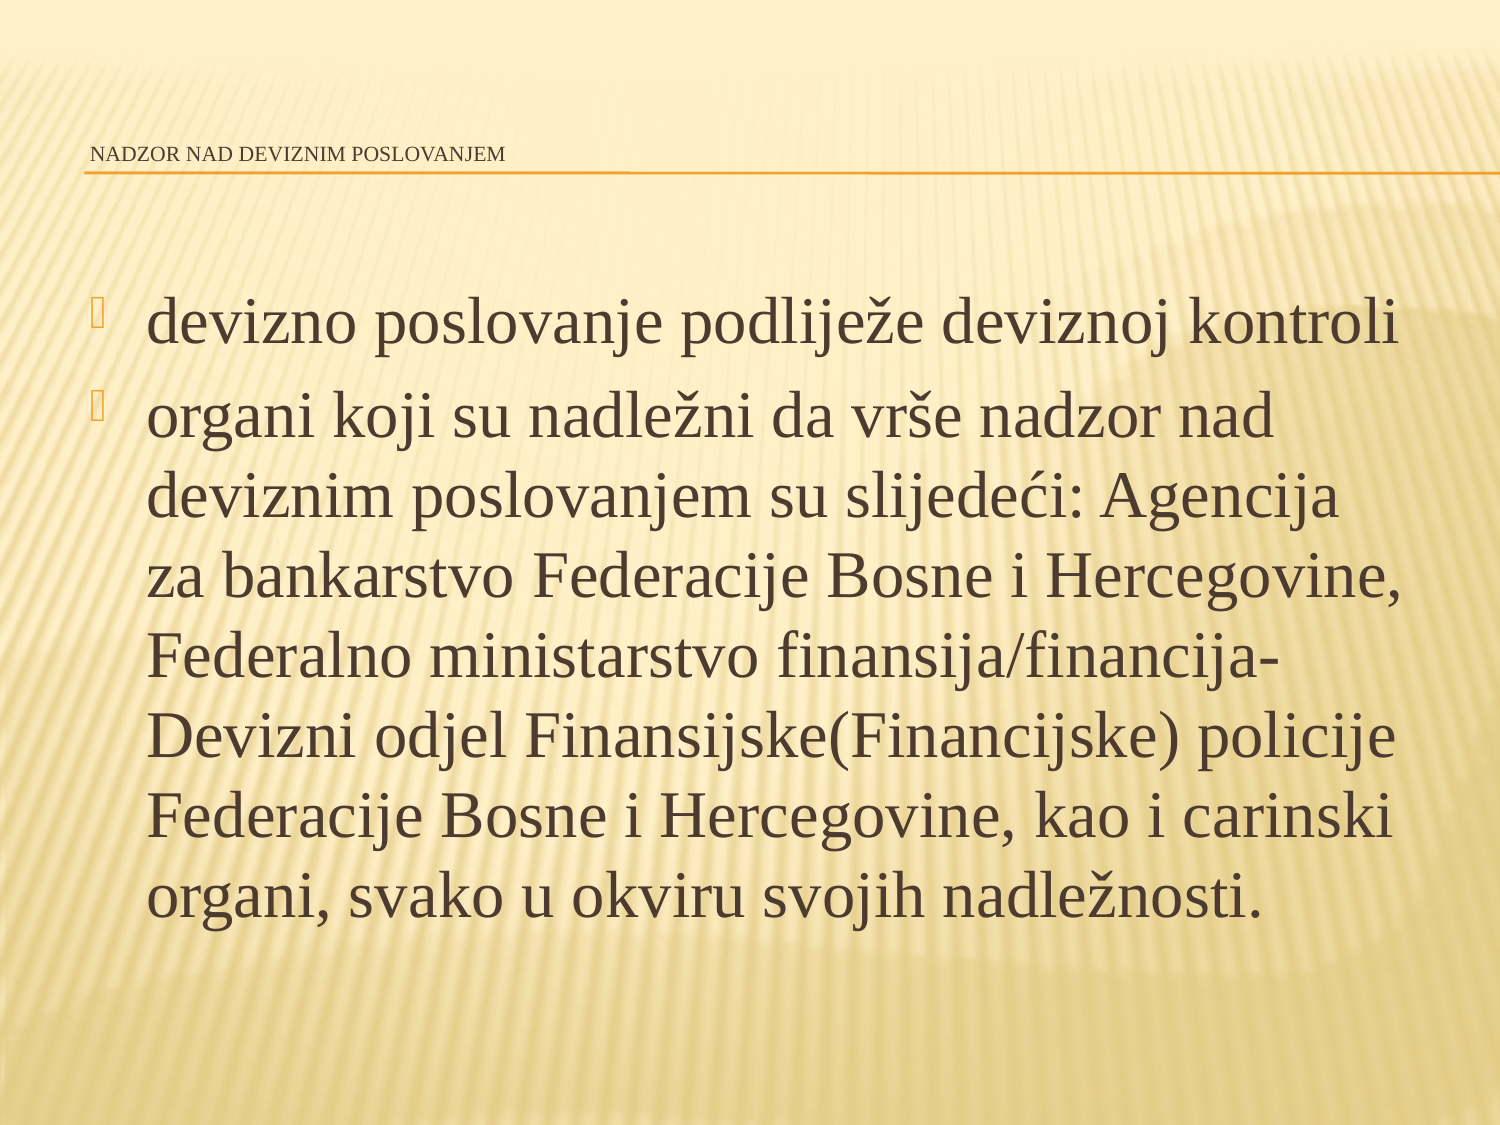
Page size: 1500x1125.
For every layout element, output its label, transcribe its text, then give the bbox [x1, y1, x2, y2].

list devizno poslovanje podliježe deviznoj kontroli organi koji su nadležni da vrše nadzor nad deviznim poslovanjem su slijedeći: Agencija za bankarstvo Federacije Bosne i Hercegovine, Federalno ministarstvo finansija/financija-Devizni odjel Finansijske(Financijske) policije Federacije Bosne i Hercegovine, kao i carinski organi, svako u okviru svojih nadležnosti. [75, 269, 1425, 1067]
title Nadzor nad deviznim poslovanjem [75, 105, 1425, 200]
